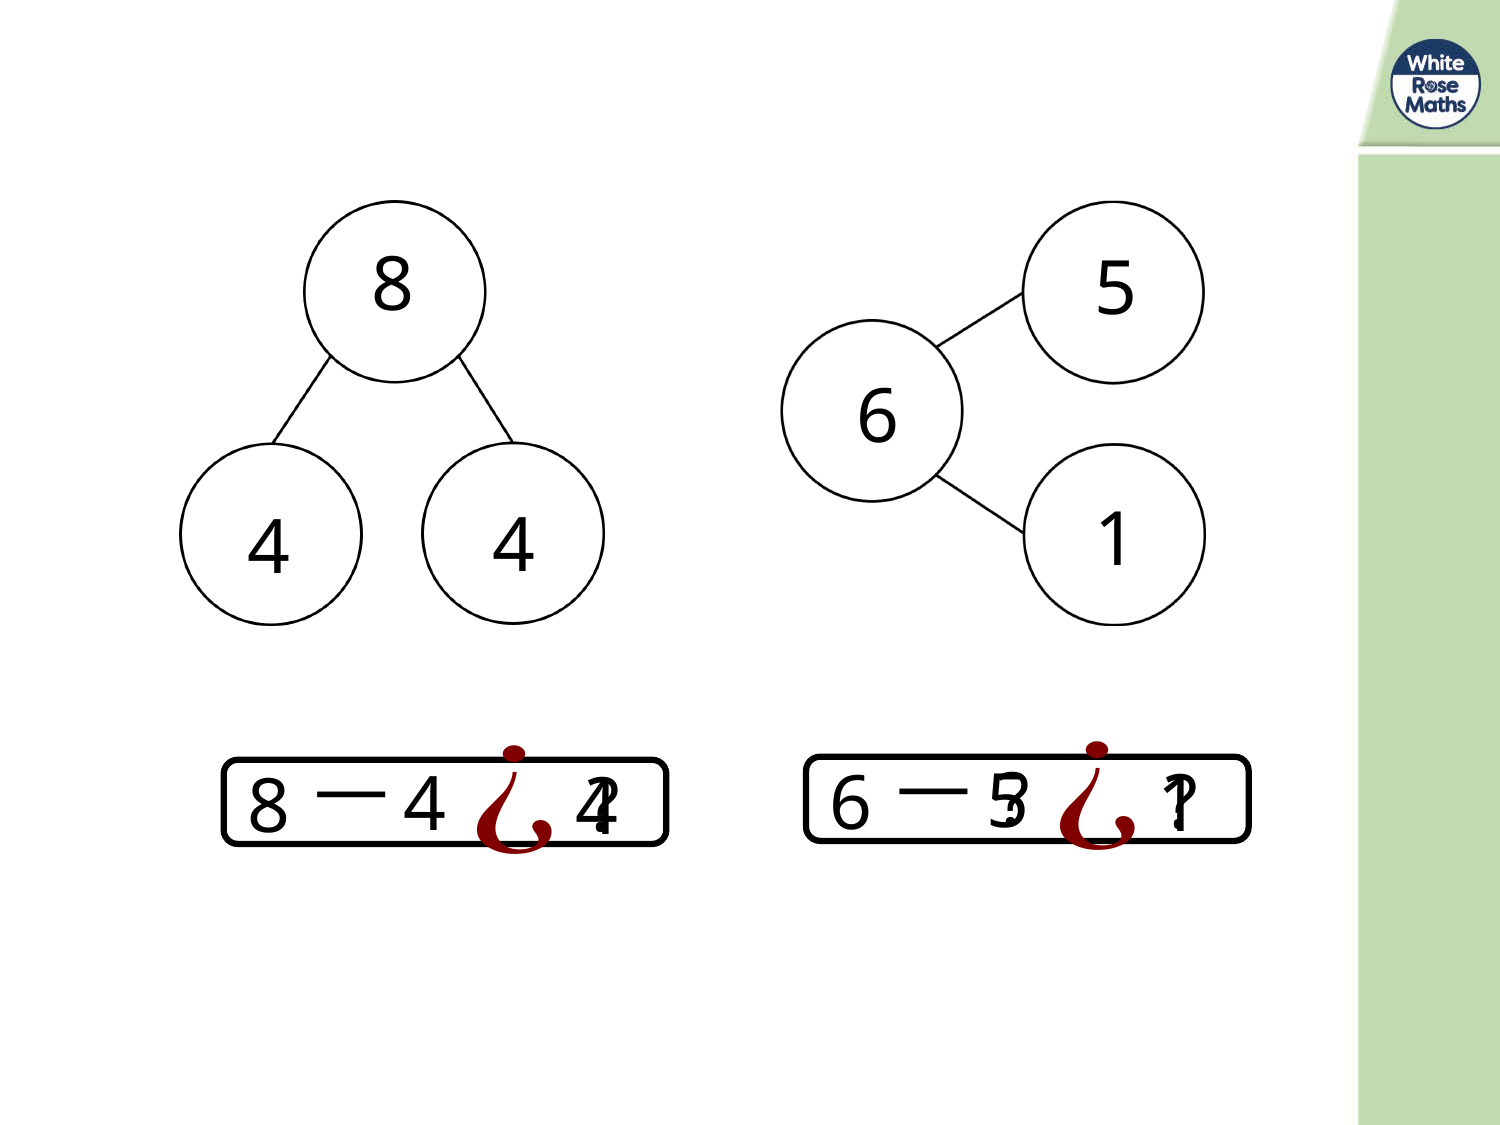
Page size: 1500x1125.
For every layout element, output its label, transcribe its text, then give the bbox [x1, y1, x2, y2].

text_box [468, 758, 555, 845]
text_box [1056, 755, 1137, 842]
picture [0, 0, 1500, 1125]
text_box 8 [206, 750, 331, 855]
text_box [646, 758, 668, 845]
text_box 6 [789, 747, 913, 852]
text_box [913, 755, 965, 842]
text_box 4 [555, 752, 639, 857]
text_box [331, 758, 383, 845]
text_box [1224, 755, 1250, 842]
text_box ? [971, 743, 1056, 849]
text_box 5 [965, 744, 1050, 850]
text_box ? [562, 749, 646, 854]
text_box 1 [1137, 749, 1222, 854]
text_box ? [1140, 746, 1224, 852]
text_box 4 [383, 748, 468, 853]
